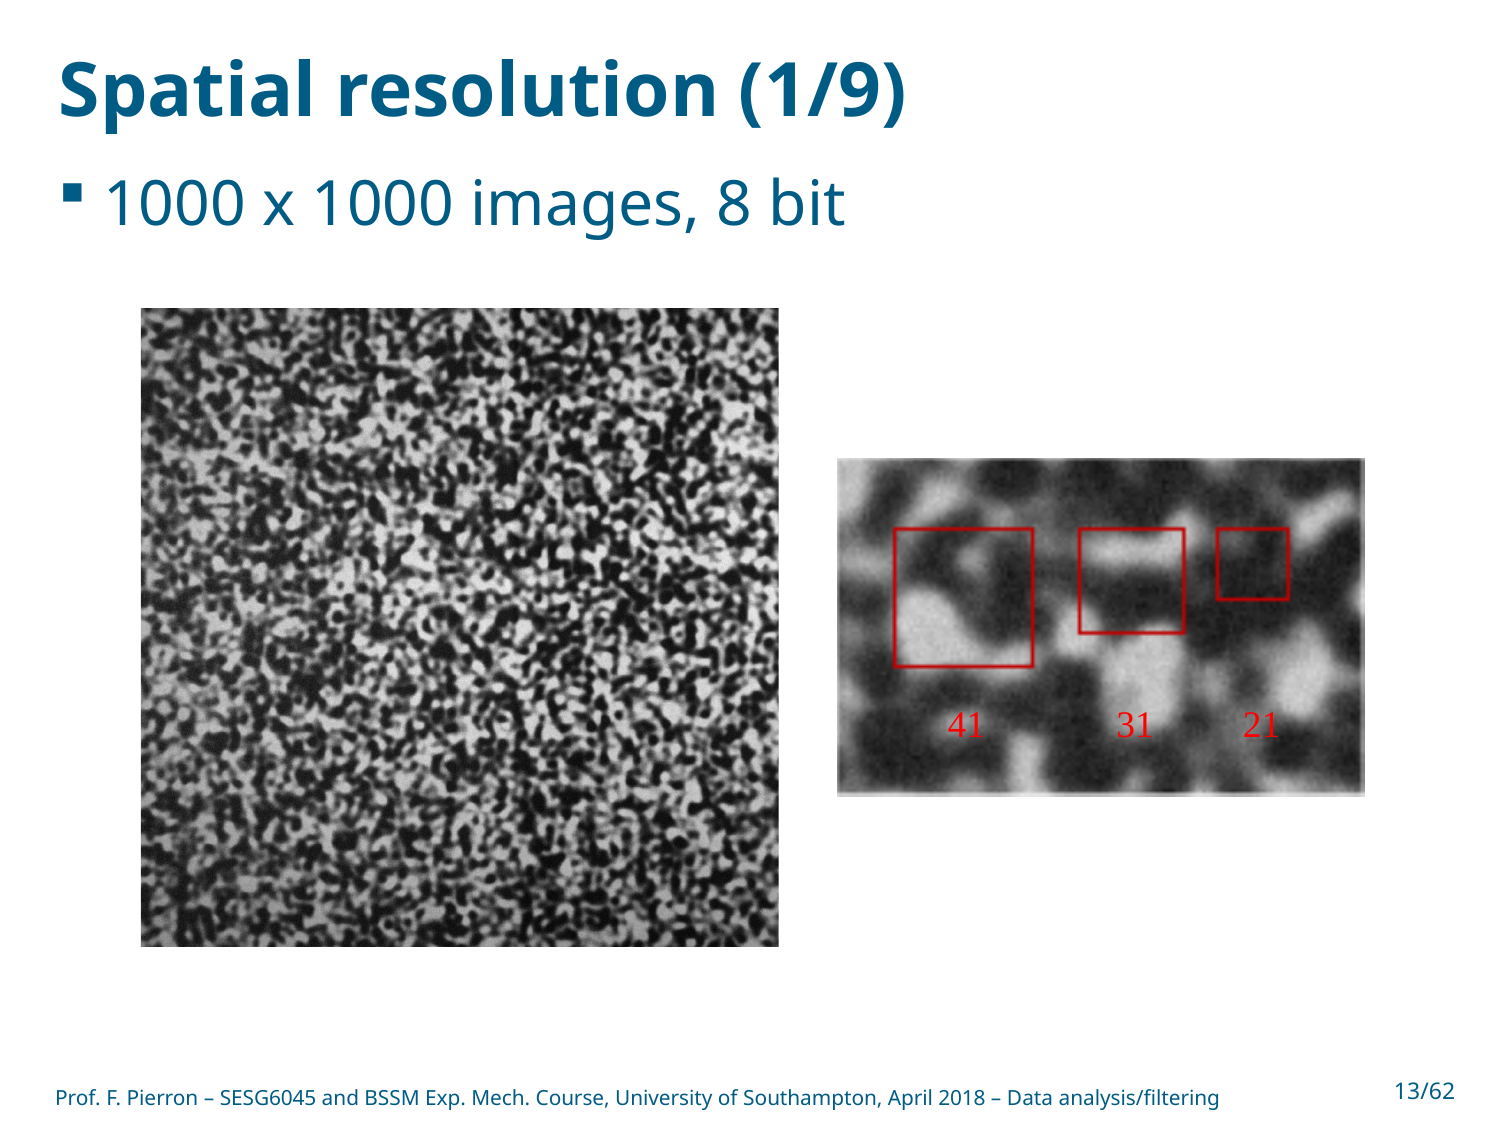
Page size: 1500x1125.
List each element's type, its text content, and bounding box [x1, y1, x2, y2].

title Spatial resolution (1/9) [58, 0, 1454, 132]
footer Prof. F. Pierron – SESG6045 and BSSM Exp. Mech. Course, University of Southampton, April 2018 – Data analysis/filtering [55, 1074, 1314, 1110]
slide_number 13/62 [1328, 1077, 1456, 1108]
picture [140, 307, 779, 948]
list 1000 x 1000 images, 8 bit [58, 162, 1455, 1062]
picture [837, 458, 1365, 797]
